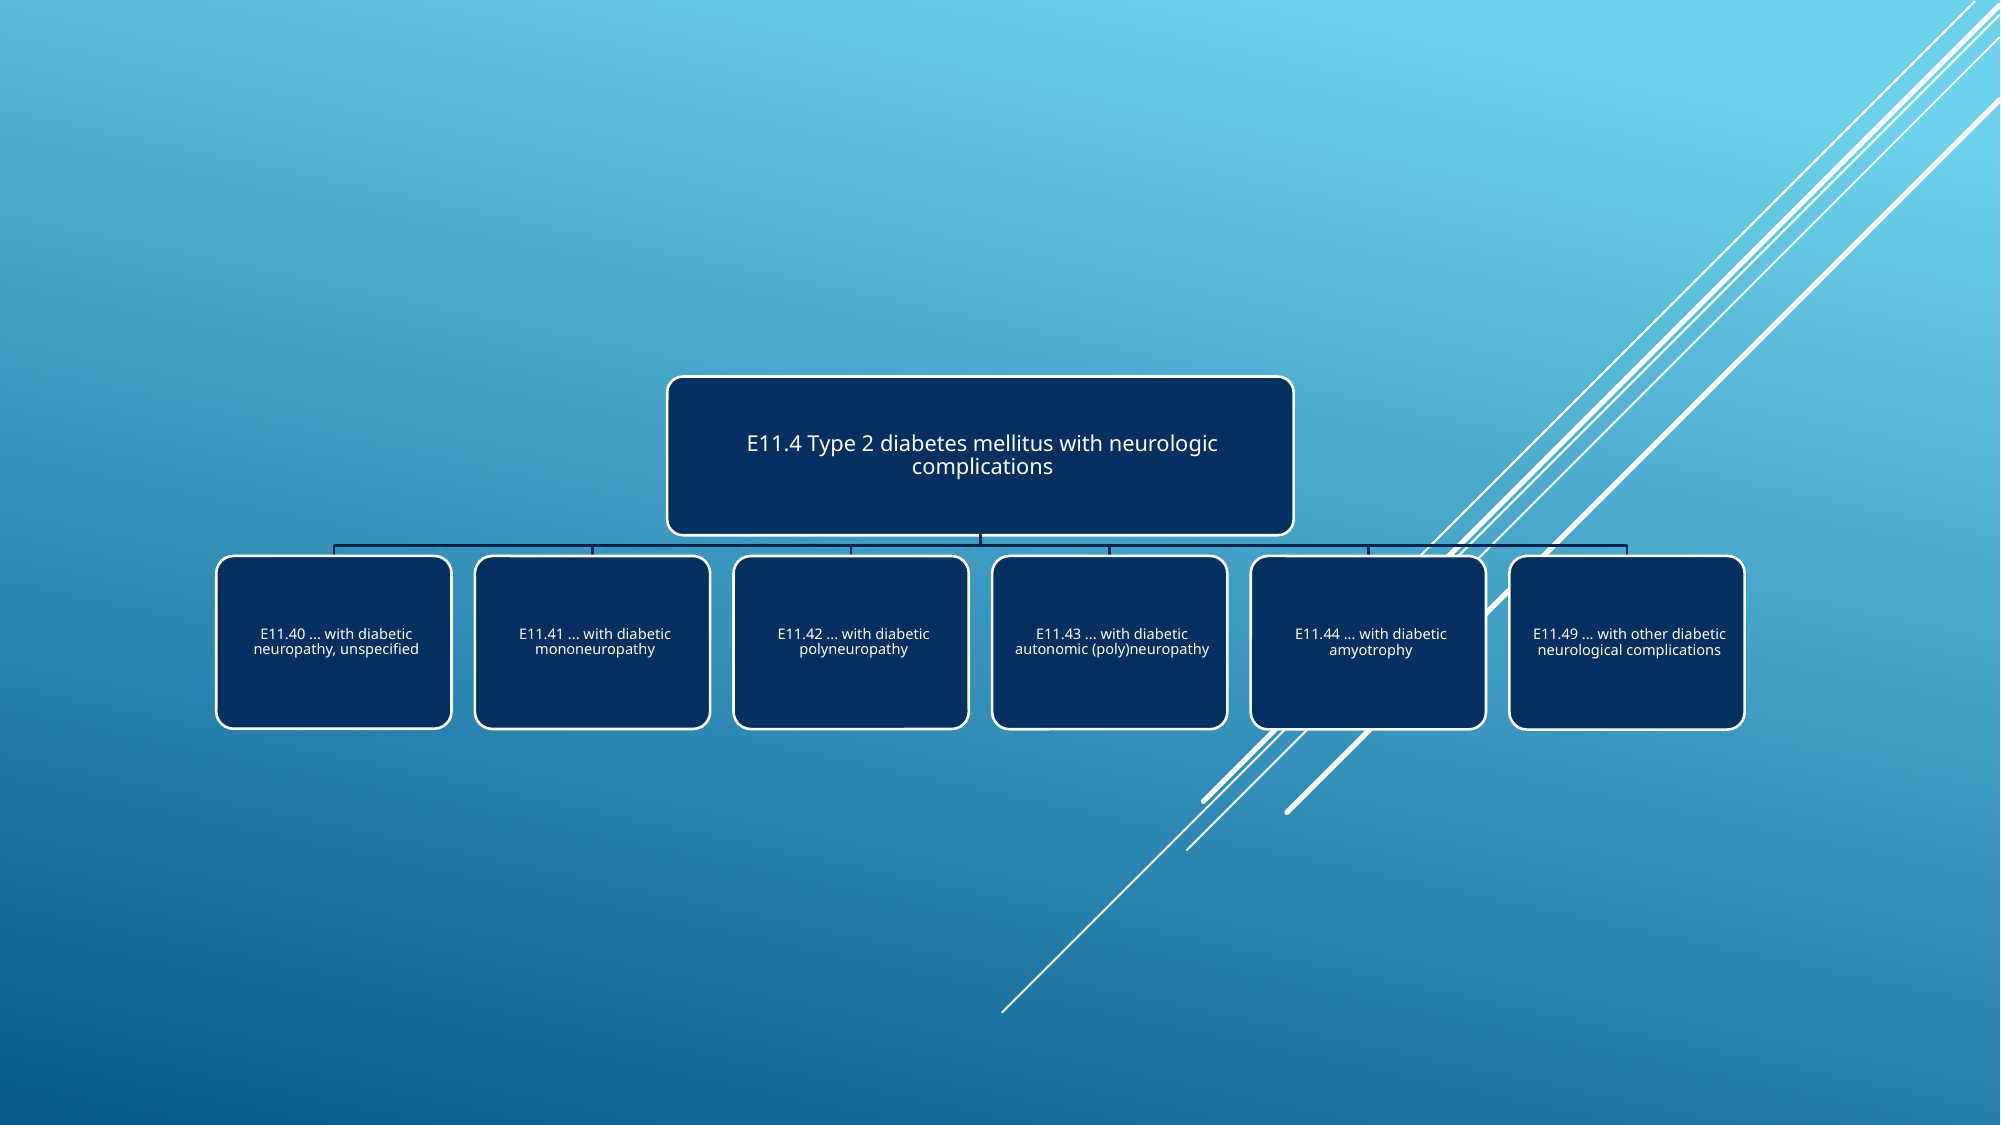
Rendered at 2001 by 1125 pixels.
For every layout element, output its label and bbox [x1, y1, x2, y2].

text_box [90, 98, 1871, 1008]
